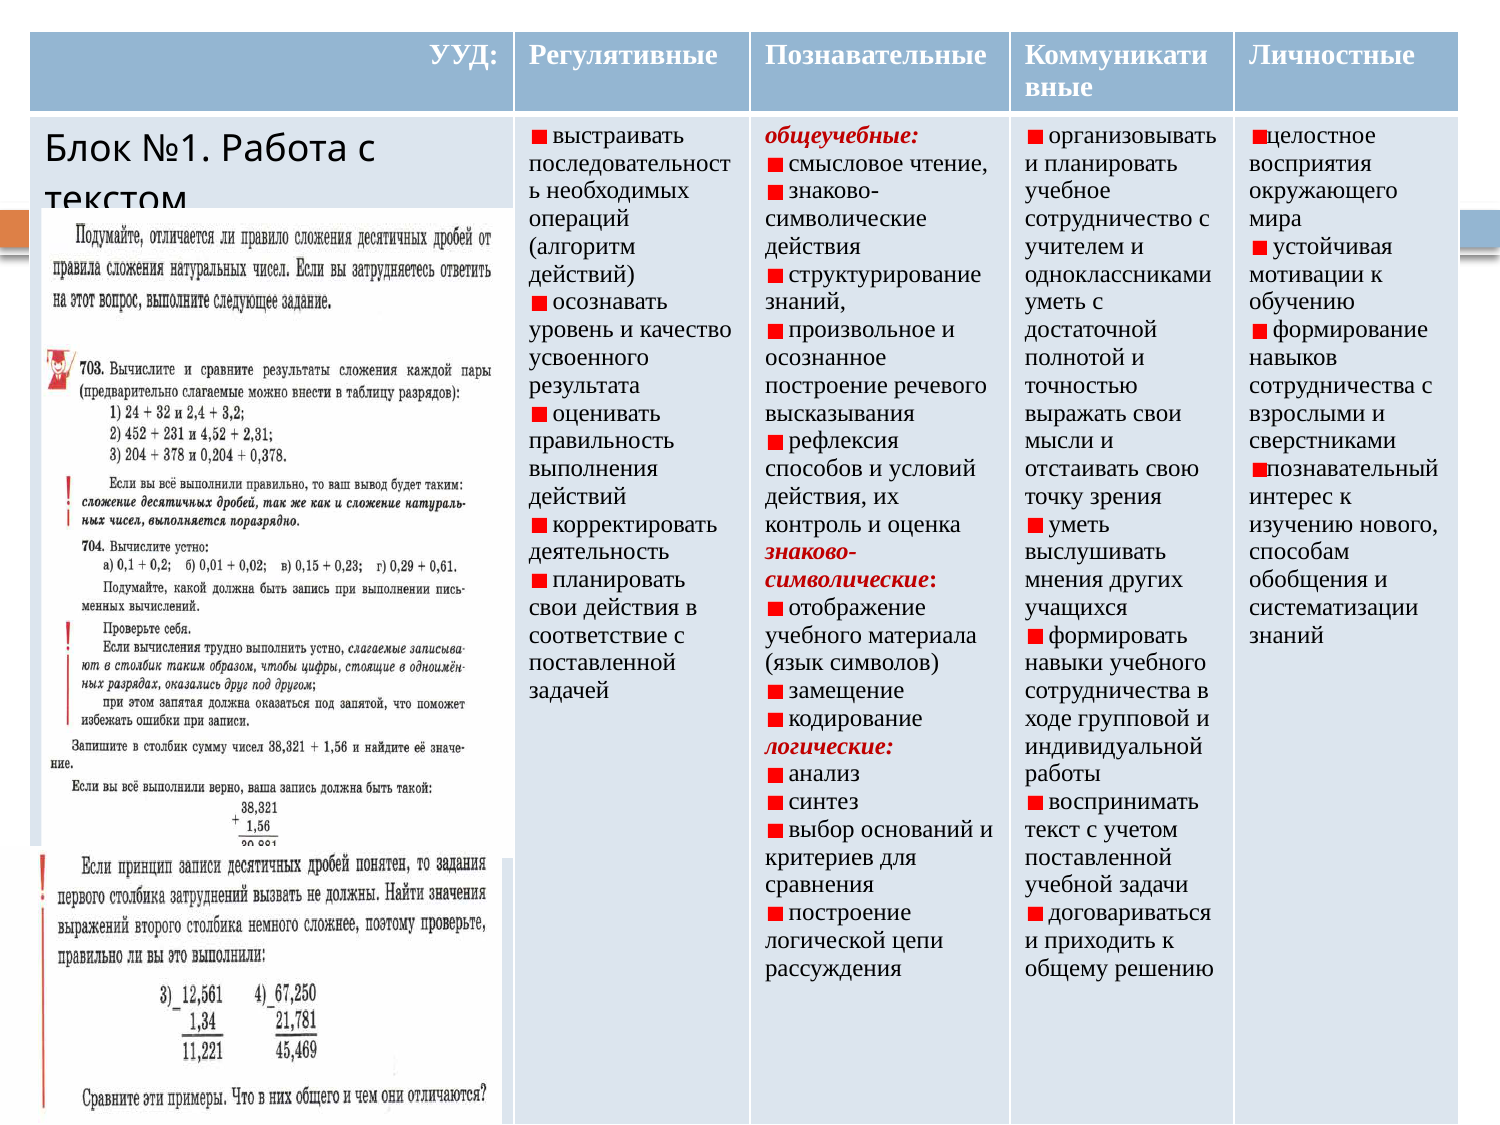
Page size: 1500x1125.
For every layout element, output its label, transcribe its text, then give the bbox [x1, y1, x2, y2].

picture [528, 570, 547, 588]
picture [1249, 459, 1267, 477]
table_cell выстраивать последовательность необходимых операций (алгоритм действий) осознавать уровень и качество усвоенного результата оценивать правильность выполнения действий корректировать деятельность планировать свои действия в соответствие с поставленной задачей [515, 117, 749, 1124]
picture [1024, 514, 1043, 533]
table_header Коммуникативные [1011, 32, 1233, 111]
picture [0, 207, 515, 1125]
table_cell целостное восприятия окружающего мира устойчивая мотивации к обучению формирование навыков сотрудничества с взрослыми и сверстниками познавательный интерес к изучению нового, способам обобщения и систематизации знаний [1235, 117, 1458, 1124]
table_cell организовывать и планировать учебное сотрудничество с учителем и одноклассниками уметь с достаточной полнотой и точностью выражать свои мысли и отстаивать свою точку зрения уметь выслушивать мнения других учащихся формировать навыки учебного сотрудничества в ходе групповой и индивидуальной работы воспринимать текст с учетом поставленной учебной задачи договариваться и приходить к общему решению [1011, 117, 1233, 1124]
picture [764, 265, 783, 283]
picture [1024, 625, 1043, 644]
picture [1024, 903, 1043, 921]
picture [764, 820, 783, 838]
table_header Регулятивные [515, 32, 749, 111]
picture [764, 431, 783, 450]
picture [764, 320, 783, 339]
picture [764, 764, 783, 783]
picture [764, 792, 783, 810]
picture [1249, 320, 1267, 339]
picture [528, 292, 547, 311]
table_cell Блок №1. Работа с текстом в малых группах [30, 117, 513, 844]
picture [1024, 126, 1043, 144]
table_header УУД: [30, 32, 513, 111]
picture [1249, 126, 1267, 144]
picture [764, 598, 783, 616]
picture [528, 514, 547, 533]
table_header Познавательные [751, 32, 1009, 111]
picture [764, 681, 783, 699]
picture [528, 403, 547, 422]
picture [764, 154, 783, 172]
table_header Личностные [1235, 32, 1458, 111]
picture [764, 709, 783, 727]
picture [764, 903, 783, 921]
picture [528, 126, 547, 144]
table_cell Блок №1. Работа с текстом в малых группах [506, 866, 513, 1124]
picture [1249, 237, 1267, 255]
picture [1024, 792, 1043, 810]
picture [764, 181, 783, 200]
table_cell общеучебные: смысловое чтение, знаково-символические действия структурирование знаний, произвольное и осознанное построение речевого высказывания рефлексия способов и условий действия, их контроль и оценка знаково-символические: отображение учебного материала (язык символов) замещение кодирование логические: анализ синтез выбор оснований и критериев для сравнения построение логической цепи рассуждения [751, 117, 1009, 1124]
